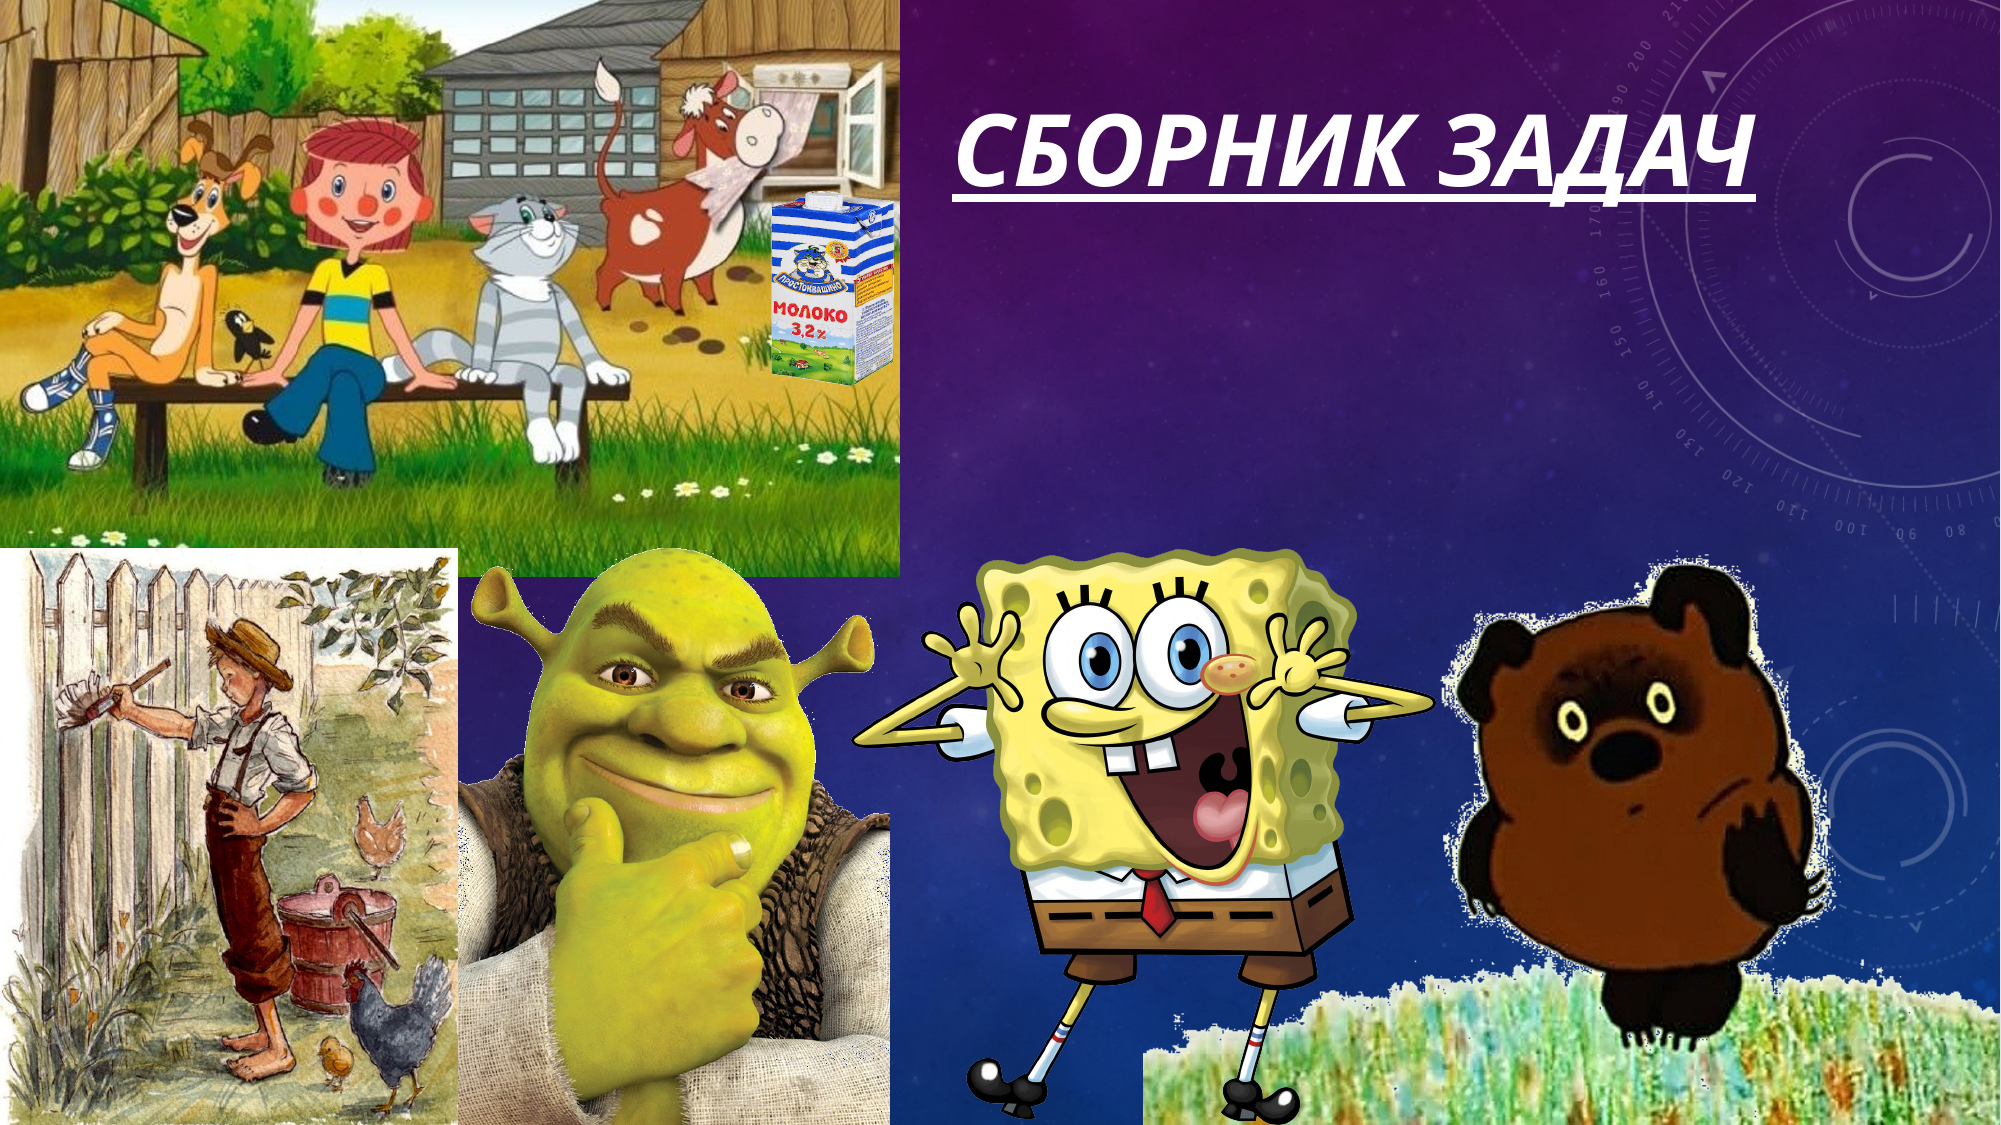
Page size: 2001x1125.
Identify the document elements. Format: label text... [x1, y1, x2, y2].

title Сборник задач [906, 27, 1772, 267]
picture [0, 0, 2001, 1125]
